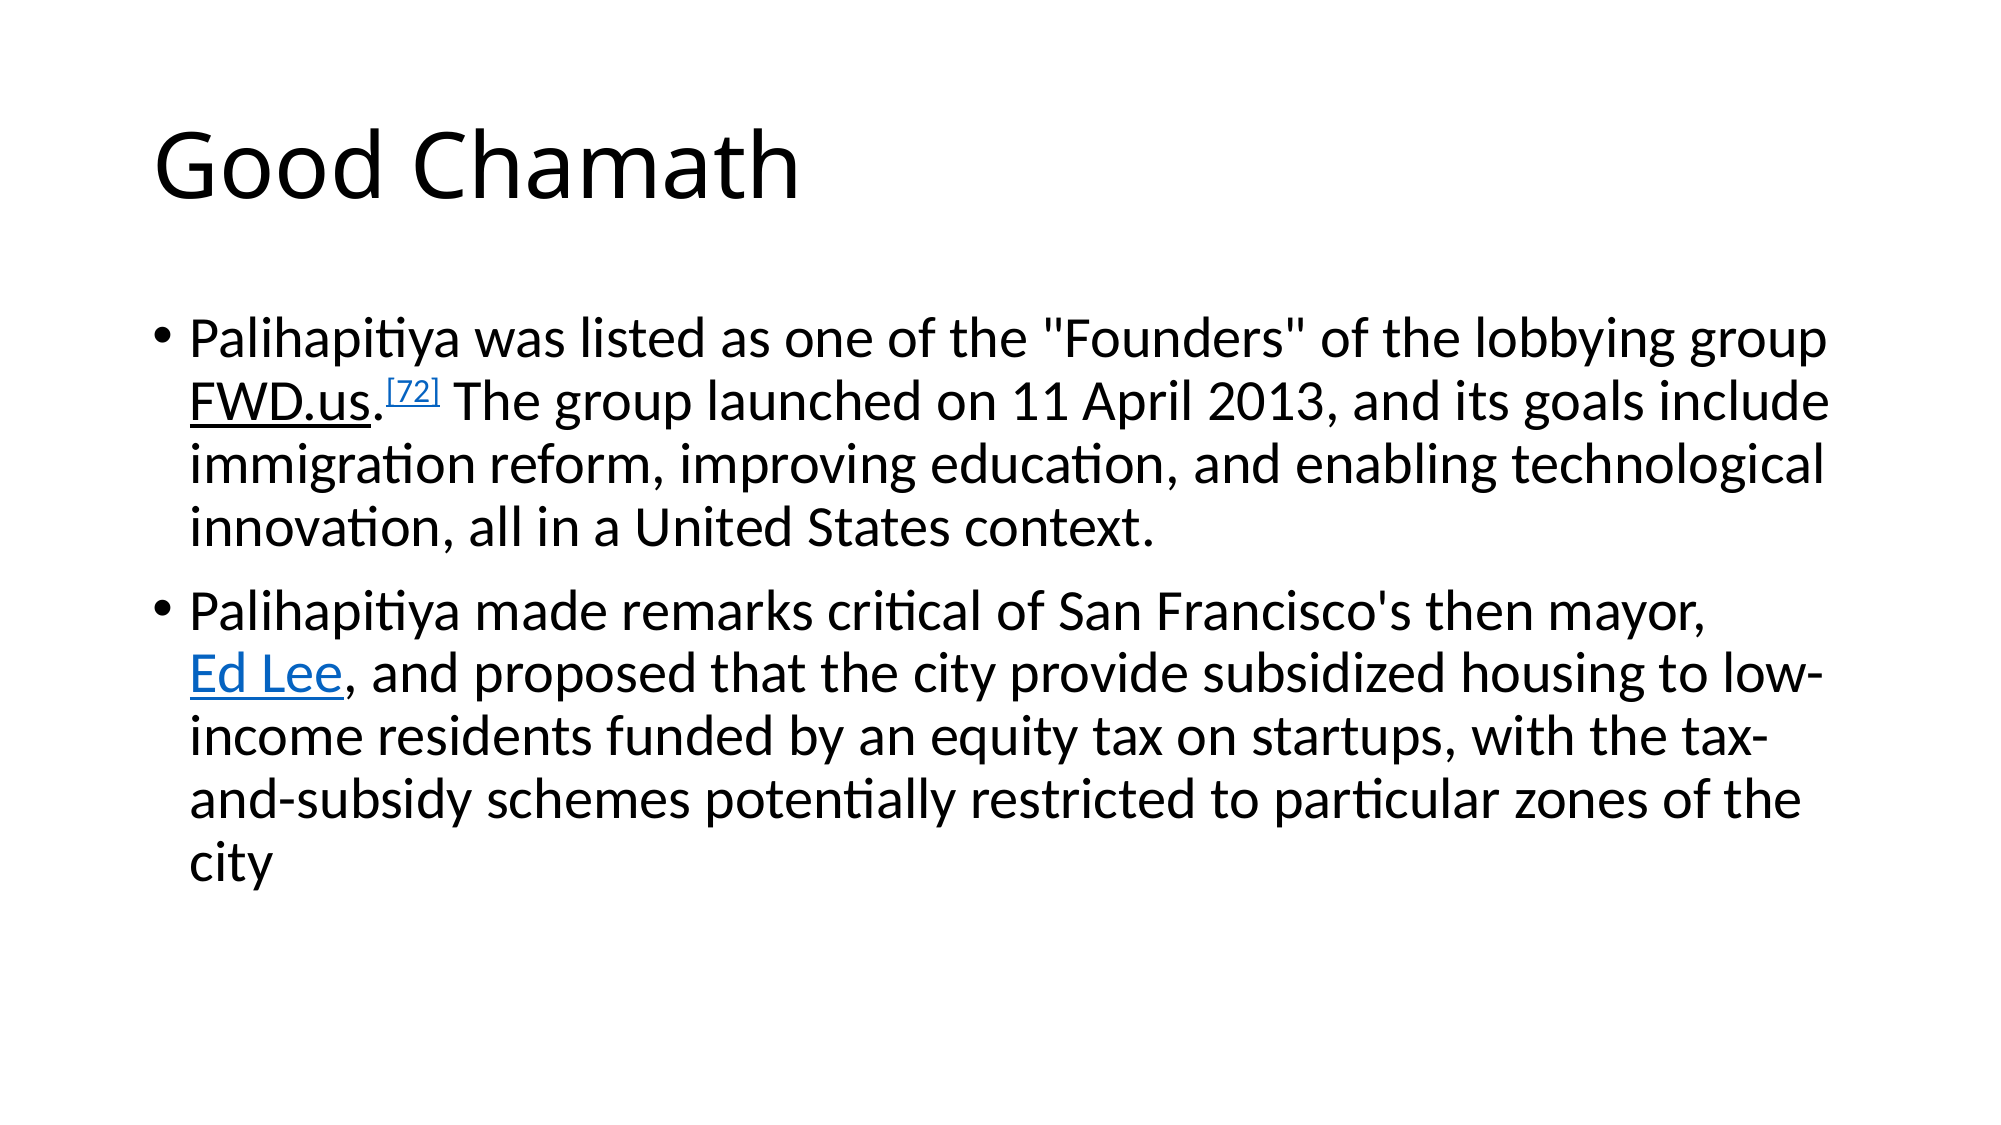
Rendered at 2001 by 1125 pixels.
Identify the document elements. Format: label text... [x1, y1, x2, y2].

title Good Chamath [137, 59, 1863, 278]
list Palihapitiya was listed as one of the "Founders" of the lobbying group FWD.us.[72] The group launched on 11 April 2013, and its goals include immigration reform, improving education, and enabling technological innovation, all in a United States context. Palihapitiya made remarks critical of San Francisco's then mayor, Ed Lee, and proposed that the city provide subsidized housing to low-income residents funded by an equity tax on startups, with the tax-and-subsidy schemes potentially restricted to particular zones of the city [137, 299, 1863, 1014]
